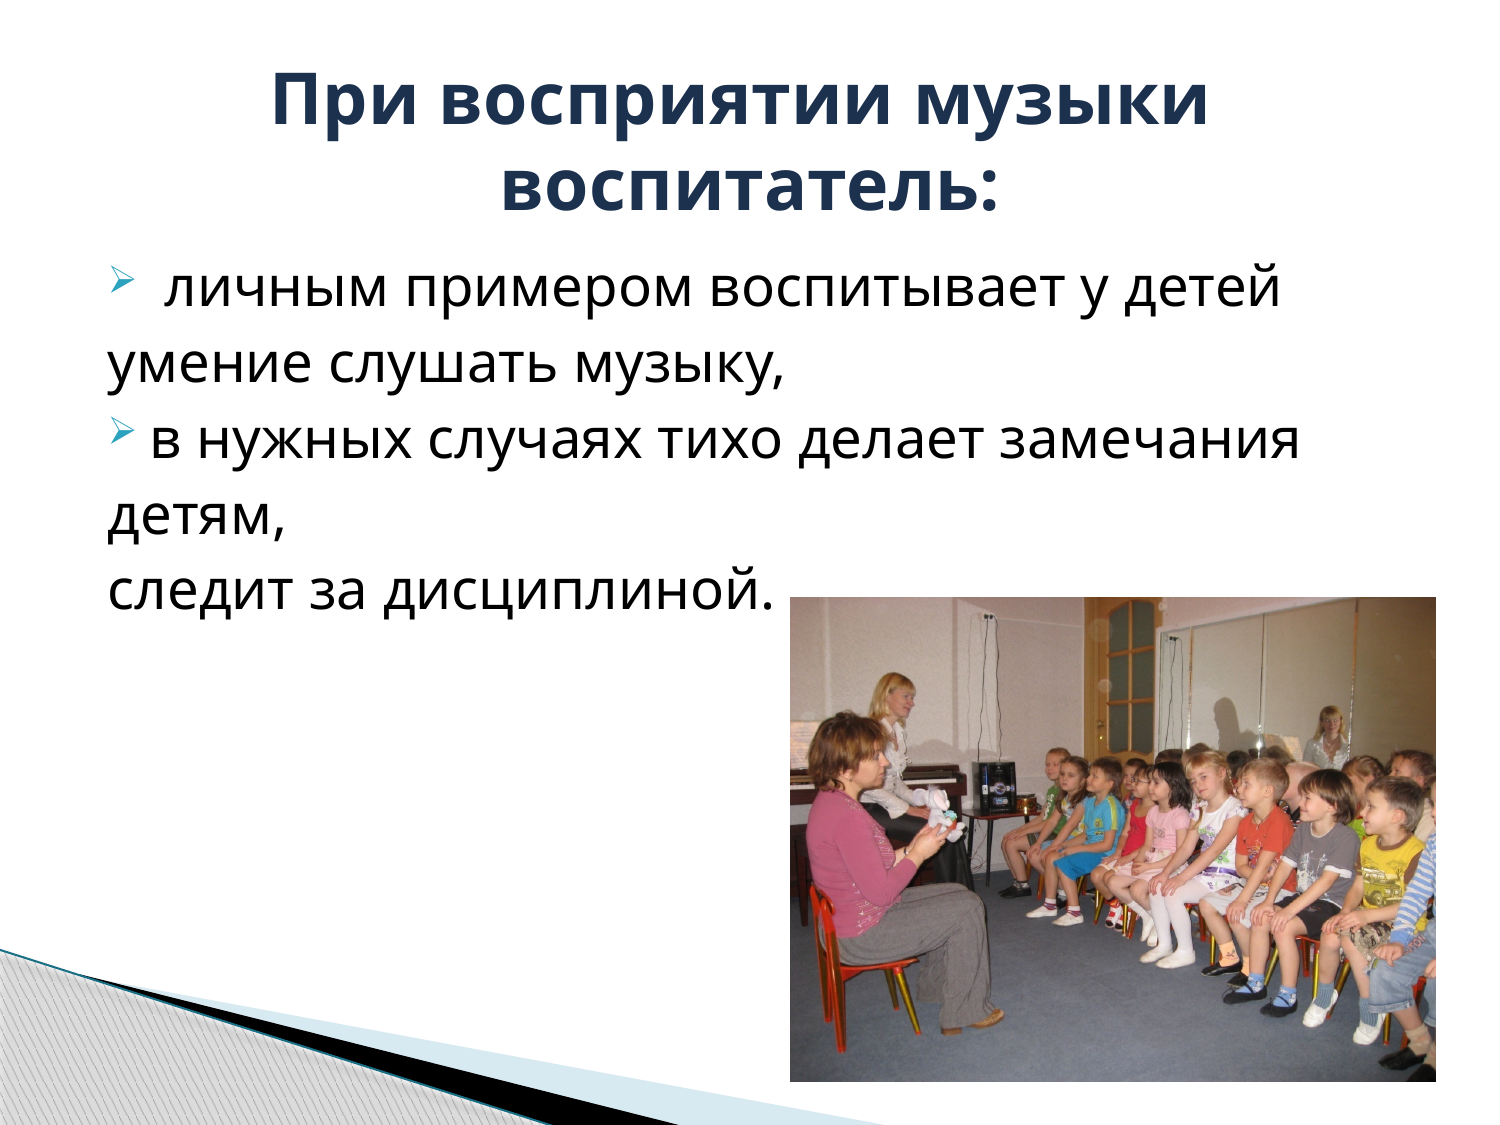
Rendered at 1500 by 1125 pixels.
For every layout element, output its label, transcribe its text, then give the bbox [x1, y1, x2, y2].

title При восприятии музыки воспитатель: [75, 45, 1425, 233]
list личным примером воспитывает у детей умение слушать музыку, в нужных случаях тихо делает замечания детям, следит за дисциплиной. [75, 243, 1425, 986]
picture [790, 597, 1436, 1082]
